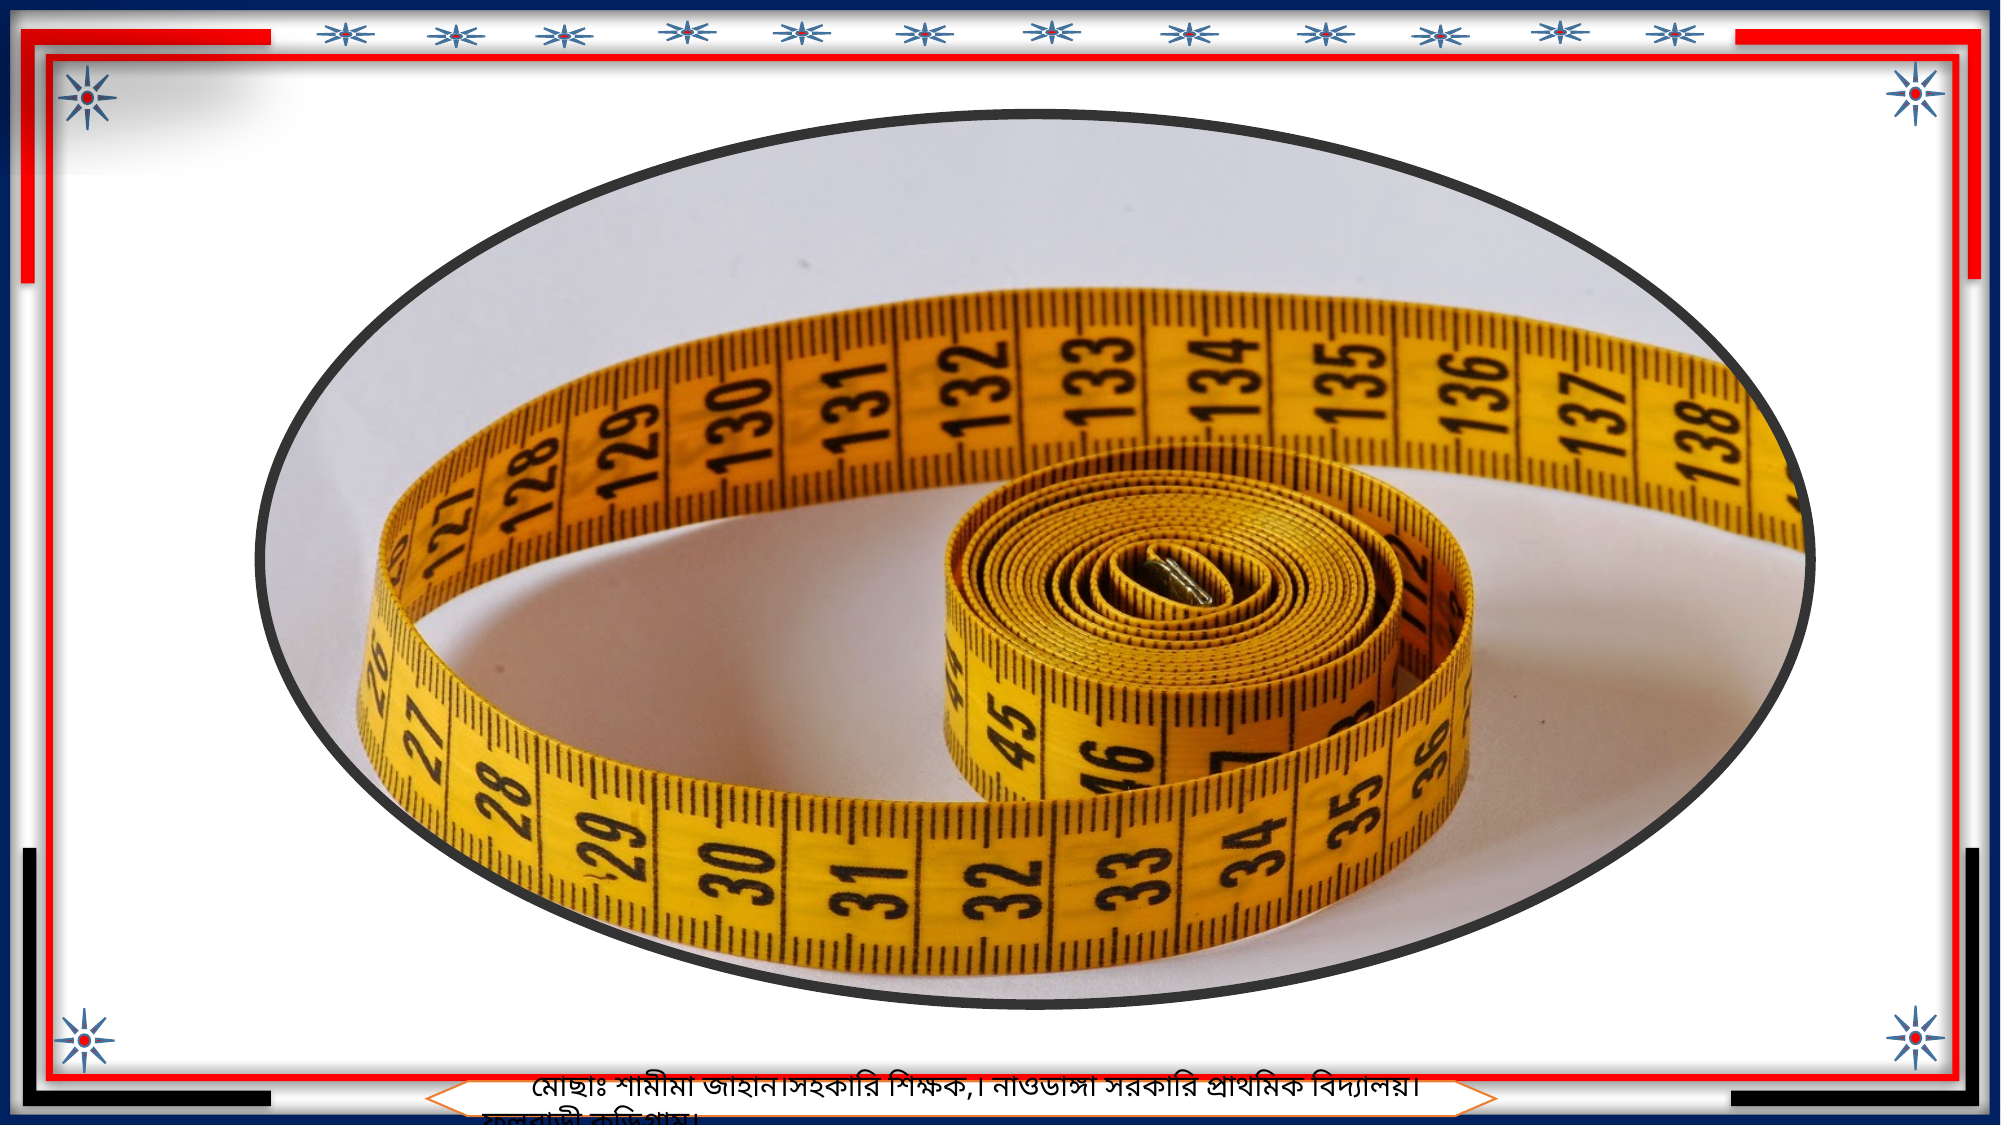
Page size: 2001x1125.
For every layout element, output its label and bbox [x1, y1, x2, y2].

picture [259, 114, 1811, 1005]
